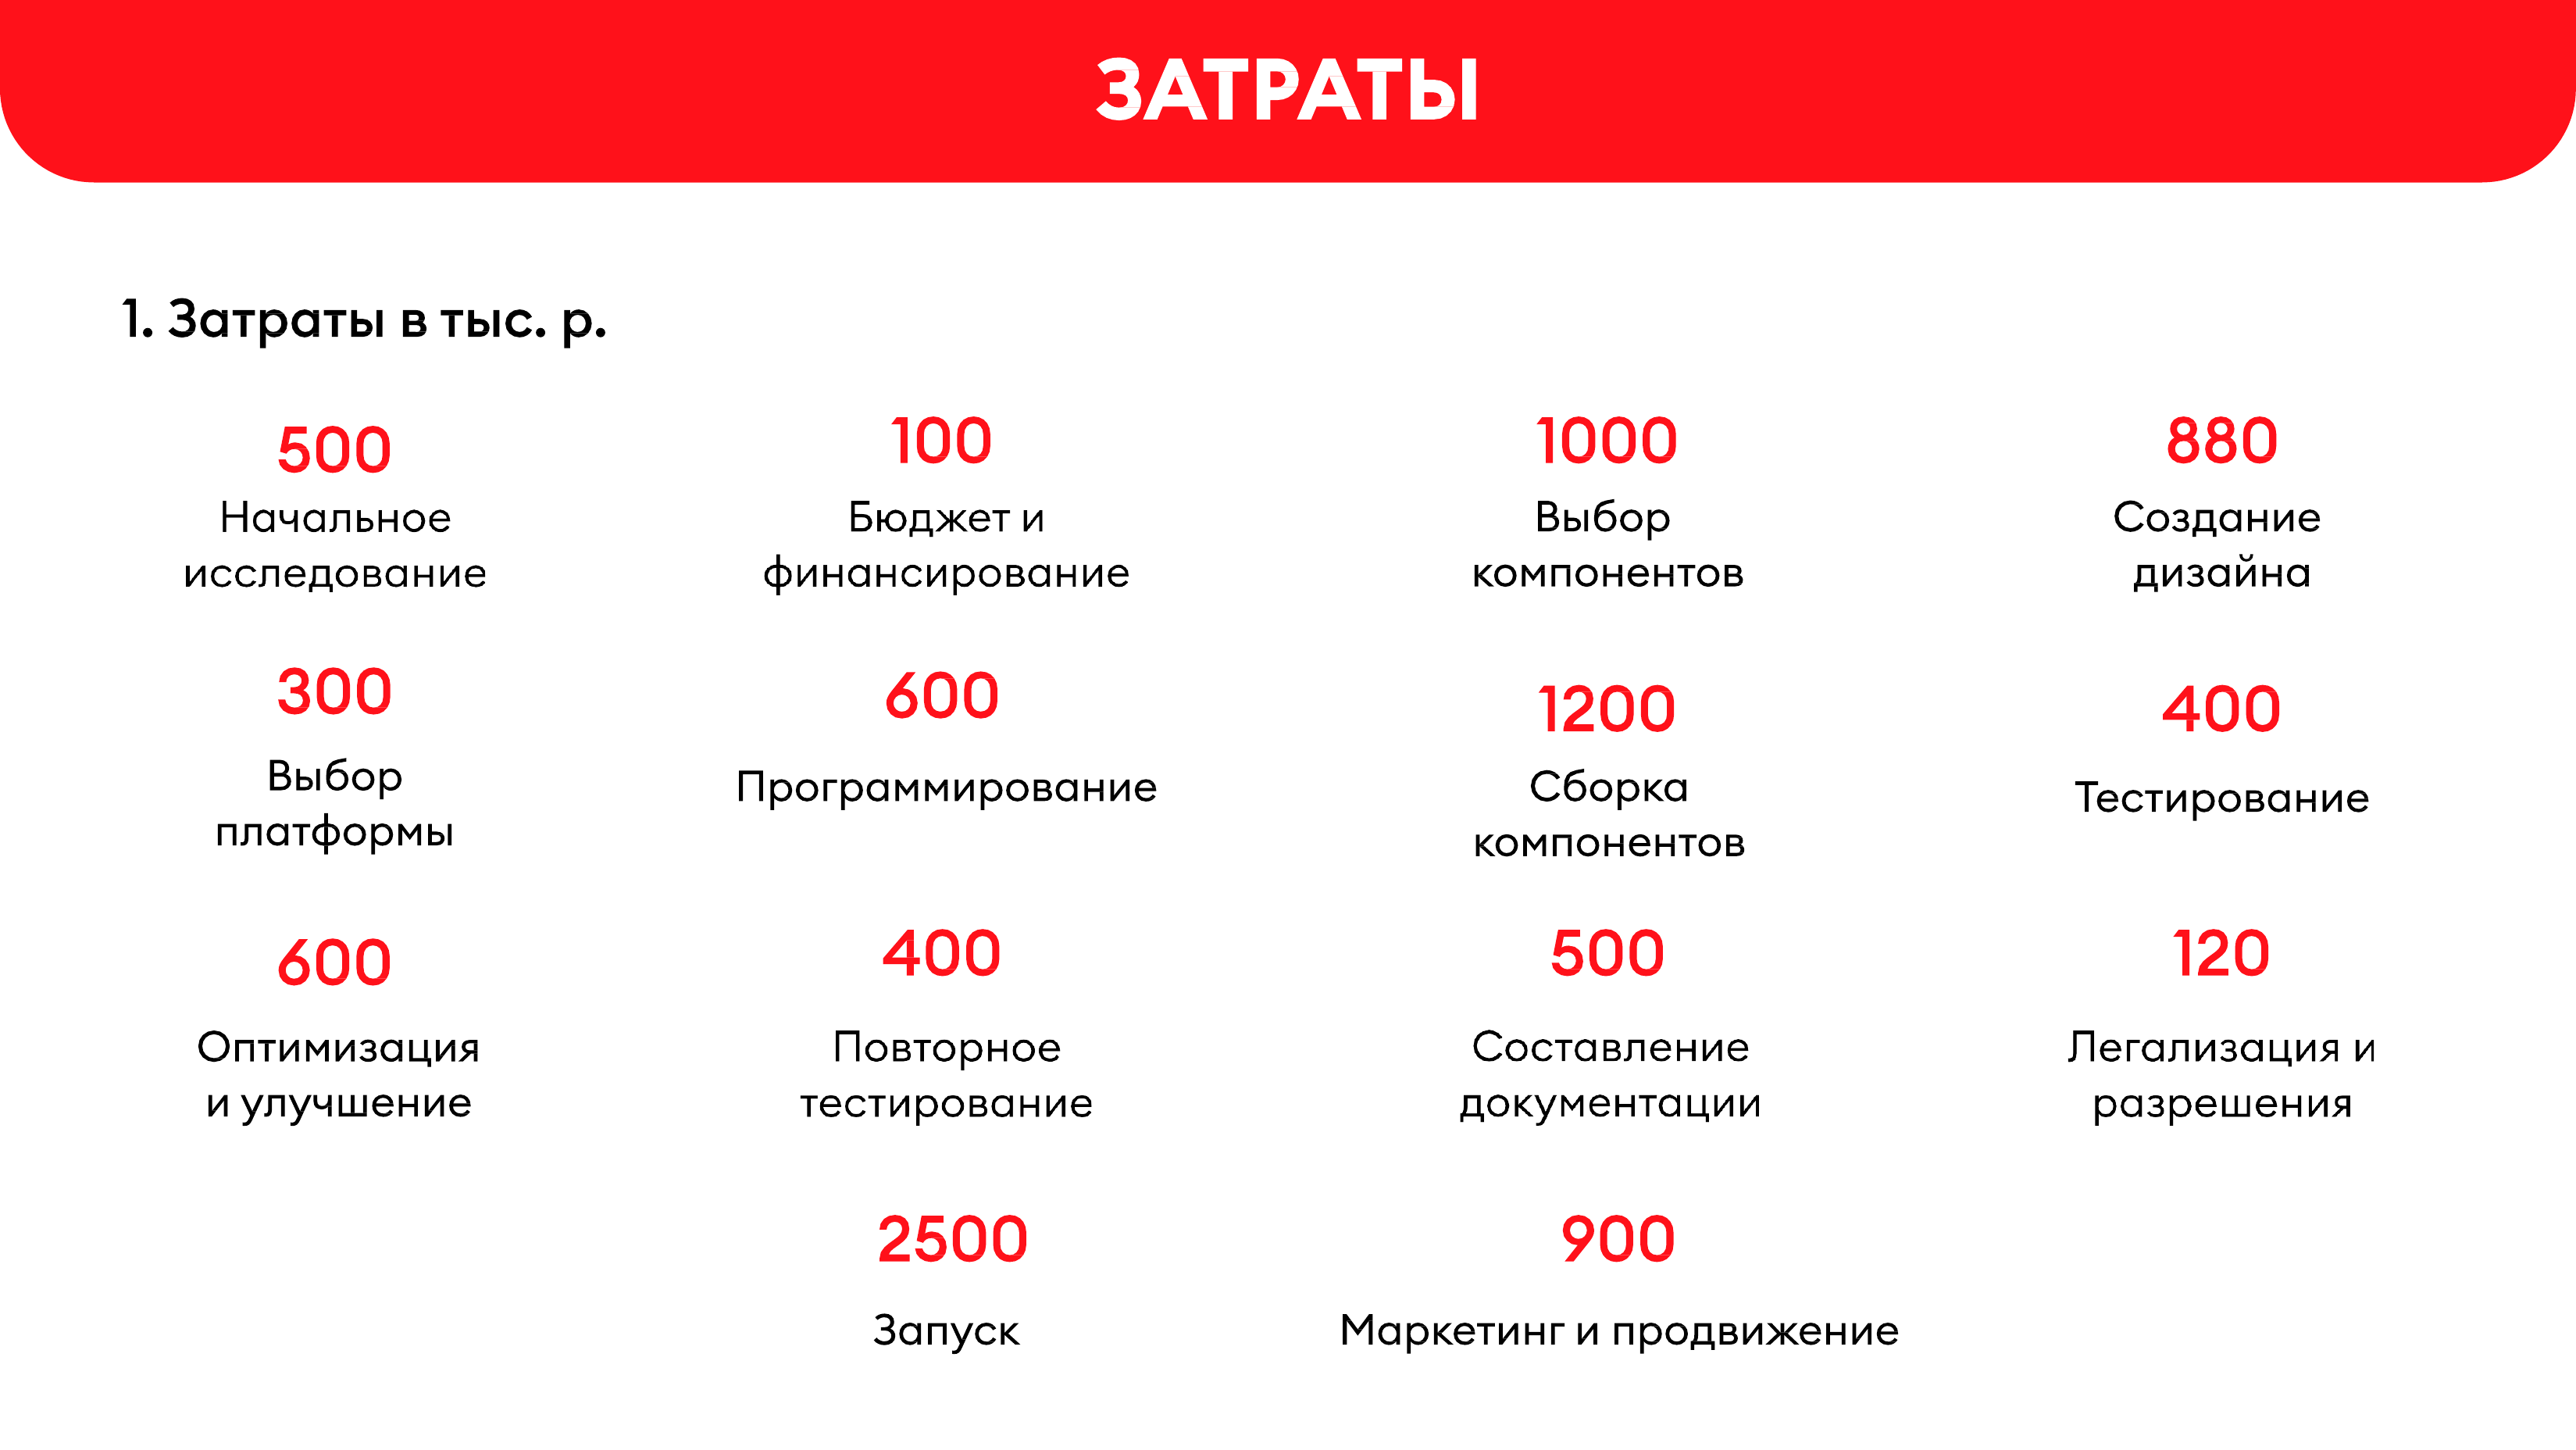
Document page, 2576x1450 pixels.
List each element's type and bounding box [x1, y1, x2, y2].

text_box [1578, 1323, 1597, 1345]
text_box [1690, 1323, 1715, 1350]
text_box [1698, 834, 1721, 857]
text_box [2163, 685, 2200, 732]
text_box [217, 823, 237, 846]
text_box [952, 1215, 987, 1262]
text_box [372, 1095, 394, 1117]
text_box [449, 1095, 471, 1117]
text_box [2239, 554, 2253, 562]
text_box [278, 667, 311, 715]
text_box [964, 671, 997, 719]
text_box [2167, 416, 2200, 464]
text_box [356, 938, 390, 986]
text_box [1551, 930, 1583, 977]
text_box [241, 823, 262, 846]
text_box [1640, 684, 1675, 732]
text_box [1600, 684, 1634, 732]
text_box [1110, 779, 1130, 802]
text_box [168, 298, 196, 338]
text_box [1561, 416, 1596, 464]
text_box [312, 812, 341, 855]
text_box [2173, 930, 2190, 976]
text_box [1629, 929, 1663, 977]
text_box [376, 309, 383, 338]
text_box [2121, 790, 2143, 812]
text_box [1584, 509, 1589, 532]
text_box [1462, 58, 1476, 120]
text_box [338, 1095, 367, 1117]
text_box [879, 1215, 910, 1262]
text_box [925, 779, 948, 802]
text_box [357, 667, 391, 715]
text_box [1084, 779, 1104, 802]
text_box [980, 779, 1003, 810]
text_box [2246, 684, 2280, 732]
text_box [1454, 1323, 1475, 1345]
text_box [1725, 565, 1743, 587]
text_box [1474, 565, 1494, 587]
text_box [823, 779, 837, 802]
text_box [954, 779, 974, 802]
text_box [305, 1040, 329, 1062]
text_box [493, 309, 500, 338]
text_box [1407, 1323, 1429, 1354]
text_box [280, 1040, 299, 1062]
text_box [468, 309, 490, 338]
text_box [2207, 564, 2230, 588]
text_box [356, 426, 390, 473]
text_box [1343, 1314, 1373, 1345]
text_box [296, 769, 313, 791]
text_box [316, 769, 320, 791]
text_box [1001, 1323, 1021, 1345]
text_box [1743, 1323, 1763, 1345]
text_box [1493, 564, 1517, 588]
text_box [1614, 1323, 1633, 1345]
text_box [1719, 1323, 1738, 1345]
text_box [316, 938, 350, 986]
text_box [886, 672, 918, 719]
text_box [1604, 834, 1624, 856]
text_box [235, 1040, 254, 1062]
text_box [1410, 58, 1455, 120]
text_box [2236, 565, 2256, 587]
text_box [232, 309, 255, 338]
text_box [2346, 790, 2369, 812]
text_box [1460, 1030, 1759, 1127]
text_box [1644, 779, 1664, 802]
text_box [458, 1040, 478, 1062]
text_box [866, 779, 889, 802]
text_box [291, 309, 319, 338]
text_box [1562, 1215, 1595, 1262]
text_box [288, 1095, 312, 1127]
text_box [326, 758, 349, 791]
text_box [2235, 929, 2269, 977]
text_box [398, 1095, 418, 1117]
text_box [380, 768, 402, 800]
text_box [1643, 416, 1676, 464]
text_box [2171, 509, 2189, 532]
text_box [891, 417, 908, 463]
text_box [926, 929, 959, 977]
text_box [1525, 1323, 1545, 1345]
text_box [448, 823, 452, 846]
text_box [1589, 779, 1613, 802]
text_box [1538, 685, 1555, 732]
text_box [1602, 416, 1636, 464]
text_box [957, 416, 990, 464]
text_box [2068, 1030, 2374, 1126]
text_box [1433, 1323, 1454, 1345]
text_box [2096, 790, 2119, 812]
text_box [1726, 834, 1745, 856]
text_box [2198, 929, 2228, 976]
text_box [899, 1323, 922, 1345]
text_box [1600, 1215, 1633, 1262]
text_box [1297, 58, 1362, 120]
text_box [975, 1323, 997, 1345]
text_box [198, 1030, 230, 1062]
text_box [241, 1095, 264, 1127]
text_box [1639, 1323, 1662, 1354]
text_box [1475, 834, 1496, 856]
text_box [1378, 1323, 1400, 1345]
text_box [1603, 565, 1622, 587]
text_box [2286, 564, 2309, 588]
text_box [1203, 58, 1249, 120]
text_box [409, 1040, 431, 1067]
text_box [1852, 1323, 1871, 1345]
text_box [2267, 790, 2290, 812]
text_box [1564, 768, 1586, 802]
text_box [1564, 509, 1582, 532]
text_box [264, 1095, 285, 1117]
text_box [1096, 57, 1142, 121]
text_box [2246, 790, 2264, 812]
text_box [2075, 781, 2099, 812]
text_box [1654, 565, 1674, 587]
text_box [2218, 790, 2241, 812]
text_box [1655, 834, 1675, 856]
text_box [335, 1040, 355, 1062]
text_box [2146, 509, 2170, 532]
text_box [1256, 58, 1299, 120]
text_box [343, 823, 366, 846]
text_box [316, 426, 350, 473]
text_box [1575, 564, 1598, 588]
text_box [895, 779, 919, 802]
text_box [883, 930, 920, 976]
text_box [2186, 564, 2204, 588]
text_box [2274, 509, 2294, 532]
text_box [923, 671, 958, 719]
text_box [2145, 790, 2163, 812]
text_box [2298, 509, 2321, 532]
text_box [424, 1095, 444, 1117]
text_box [1143, 58, 1208, 120]
text_box [1477, 1323, 1495, 1345]
text_box [1563, 684, 1594, 732]
text_box [1765, 1323, 1800, 1345]
text_box [1550, 1323, 1565, 1345]
text_box [800, 1030, 1092, 1126]
text_box [351, 309, 373, 338]
text_box [1530, 770, 1561, 802]
text_box [1522, 565, 1545, 587]
text_box [1495, 834, 1518, 857]
text_box [2114, 500, 2144, 532]
text_box [1551, 565, 1571, 587]
text_box [840, 779, 863, 810]
text_box [764, 501, 1129, 595]
text_box [2322, 790, 2342, 812]
text_box [1679, 834, 1697, 856]
text_box [402, 309, 427, 338]
text_box [950, 1323, 974, 1355]
text_box [398, 823, 422, 846]
text_box [2248, 509, 2267, 532]
text_box [278, 939, 310, 986]
text_box [2262, 565, 2282, 587]
text_box [2206, 684, 2239, 732]
text_box [873, 1313, 896, 1345]
text_box [259, 309, 287, 348]
text_box [313, 1095, 332, 1117]
text_box [739, 770, 763, 802]
text_box [266, 823, 289, 846]
text_box [1618, 779, 1639, 810]
text_box [436, 1040, 455, 1062]
text_box [278, 427, 310, 473]
text_box [1033, 779, 1052, 802]
text_box [795, 779, 819, 802]
text_box [1523, 834, 1547, 856]
text_box [993, 1215, 1026, 1262]
text_box [1055, 779, 1078, 802]
text_box [2296, 790, 2316, 812]
text_box [2242, 416, 2277, 464]
text_box [1499, 1323, 1518, 1345]
text_box [316, 667, 351, 715]
text_box [323, 309, 347, 338]
text_box [536, 327, 546, 338]
text_box [2167, 790, 2186, 812]
text_box [1589, 929, 1623, 977]
text_box [928, 1323, 947, 1345]
text_box [915, 1216, 947, 1262]
text_box [1627, 564, 1650, 588]
text_box [1576, 834, 1600, 857]
text_box [1664, 779, 1686, 802]
text_box [371, 823, 394, 855]
text_box [2219, 509, 2242, 532]
text_box [200, 309, 228, 338]
text_box [2205, 416, 2237, 464]
text_box [564, 309, 592, 348]
text_box [143, 327, 153, 338]
text_box [1826, 1323, 1846, 1345]
text_box [359, 1039, 377, 1062]
text_box [2192, 509, 2217, 538]
text_box [208, 1095, 228, 1117]
text_box [1665, 1323, 1689, 1345]
text_box [1538, 501, 1560, 532]
text_box [380, 1039, 403, 1062]
text_box [916, 416, 951, 464]
text_box [1629, 834, 1650, 857]
text_box [1006, 779, 1029, 802]
text_box [186, 501, 486, 592]
text_box [1134, 779, 1157, 802]
text_box [428, 823, 445, 846]
text_box [1697, 564, 1720, 588]
text_box [351, 768, 375, 791]
text_box [1640, 1215, 1674, 1262]
text_box [1593, 498, 1617, 532]
text_box [1677, 565, 1696, 587]
text_box [1357, 58, 1403, 120]
text_box [770, 779, 793, 810]
text_box [505, 309, 533, 338]
text_box [595, 327, 605, 338]
text_box [966, 929, 1000, 977]
text_box [441, 309, 463, 338]
text_box [1800, 1323, 1821, 1345]
text_box [292, 823, 311, 846]
text_box [2192, 790, 2215, 821]
text_box [1876, 1323, 1899, 1345]
text_box [1553, 834, 1572, 856]
text_box [122, 298, 136, 338]
text_box [269, 759, 291, 791]
text_box [1536, 417, 1554, 463]
text_box [1620, 509, 1643, 532]
text_box [2134, 565, 2158, 592]
text_box [2163, 565, 2182, 587]
text_box [258, 1040, 276, 1062]
text_box [1647, 509, 1670, 541]
